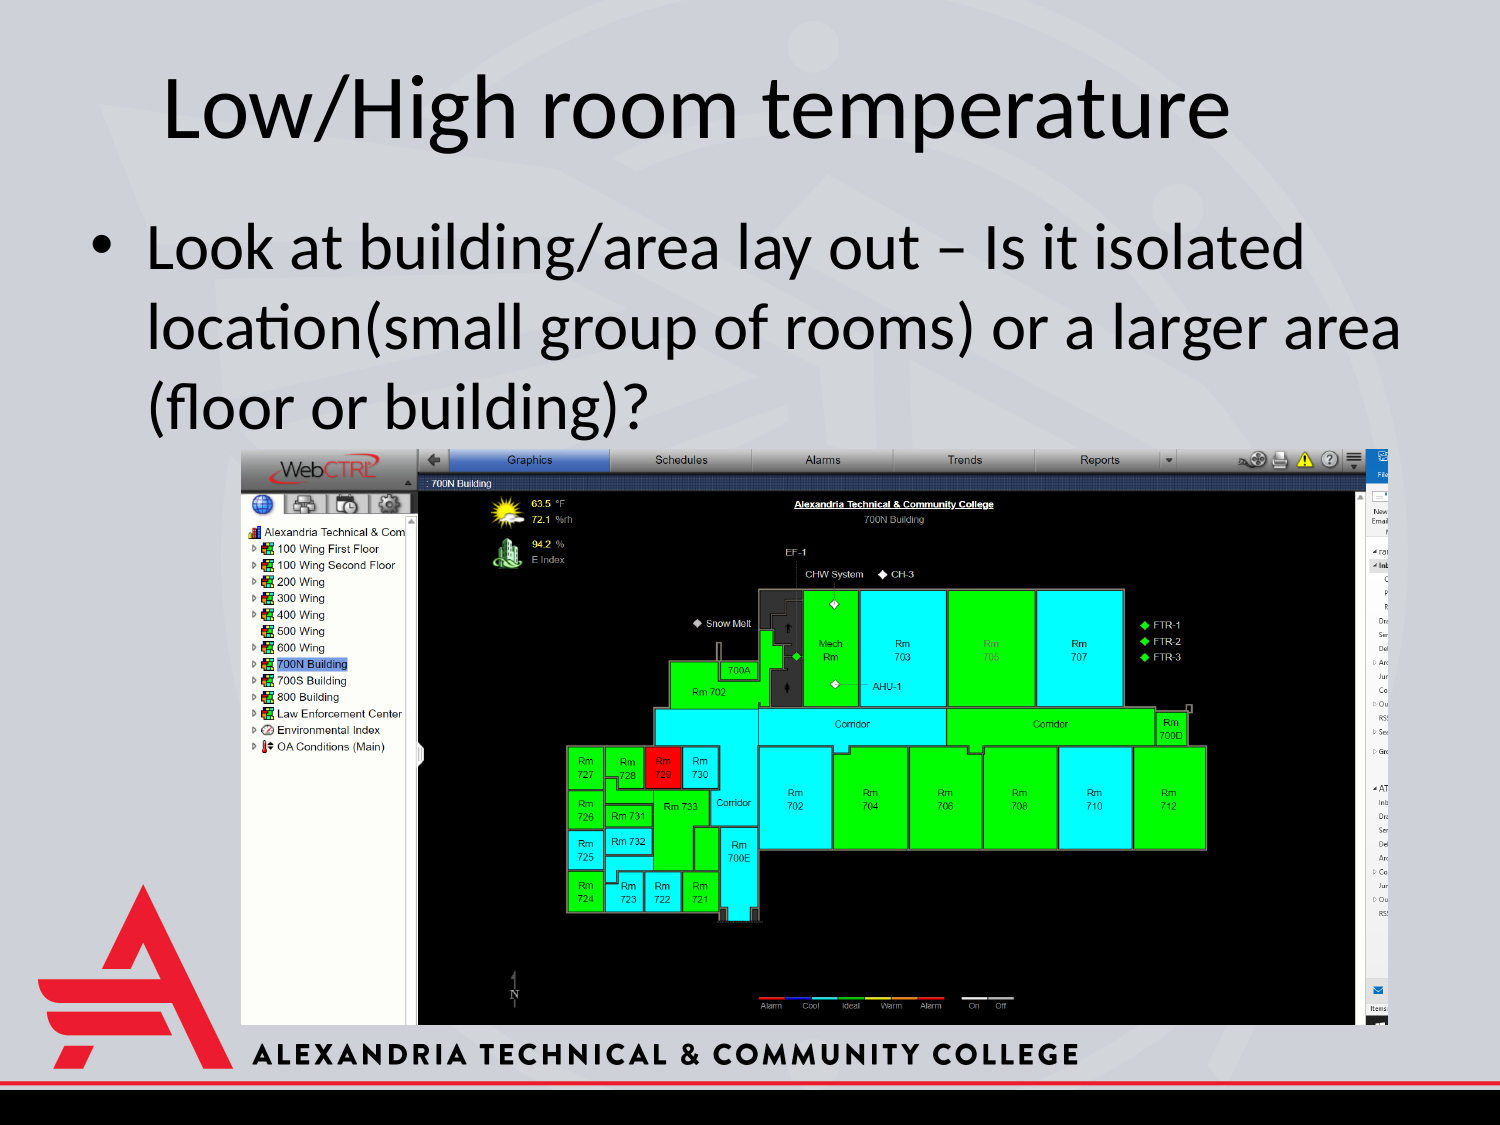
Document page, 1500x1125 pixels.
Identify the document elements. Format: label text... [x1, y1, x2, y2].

picture [0, 0, 1500, 1125]
title Low/High room temperature [87, 7, 1438, 196]
list Look at building/area lay out – Is it isolated location(small group of rooms) or a larger area (floor or building)? [75, 195, 1425, 1005]
